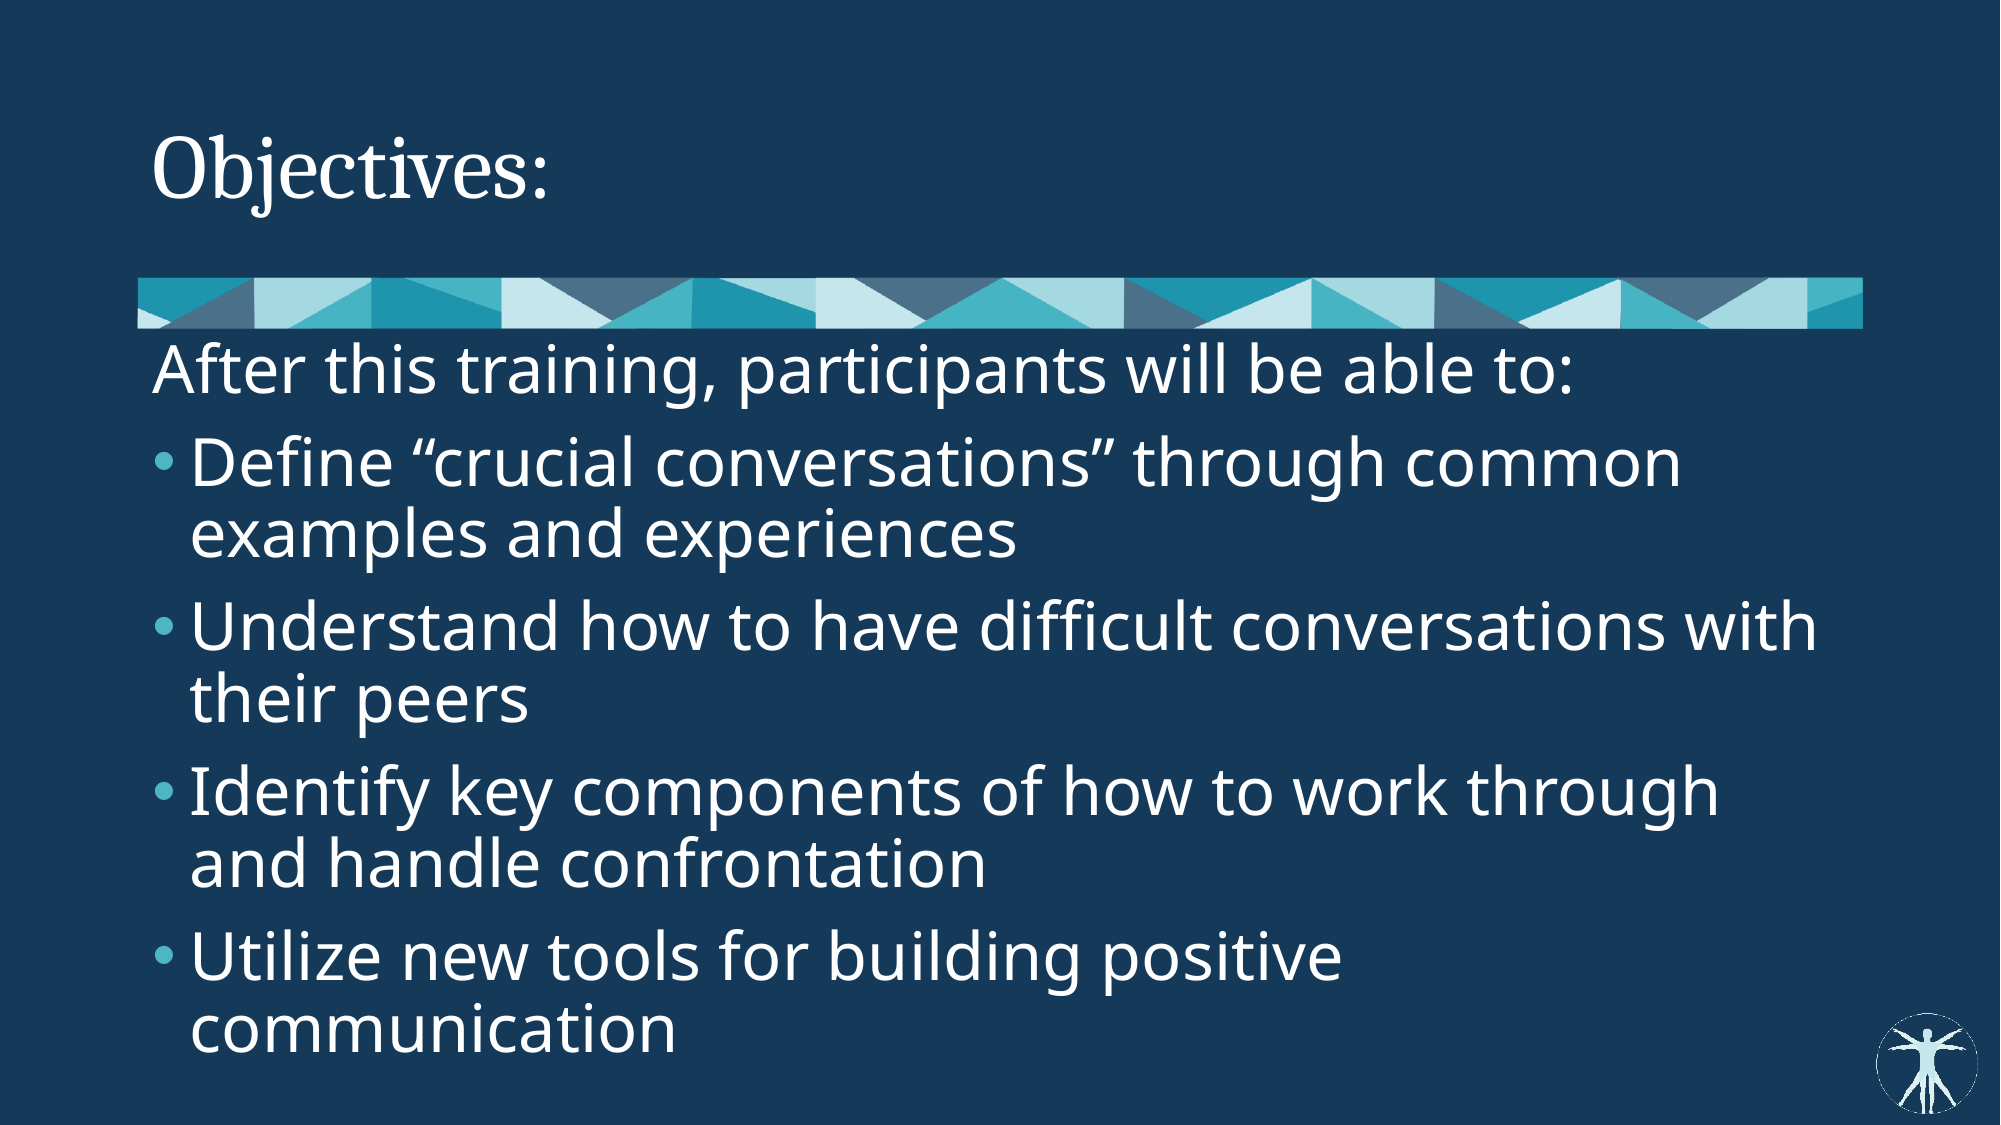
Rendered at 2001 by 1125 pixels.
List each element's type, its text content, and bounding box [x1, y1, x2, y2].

list After this training, participants will be able to: Define “crucial conversations” through common examples and experiences Understand how to have difficult conversations with their peers Identify key components of how to work through and handle confrontation Utilize new tools for building positive communication [137, 328, 1863, 1042]
title Objectives: [137, 59, 1863, 278]
picture [1876, 1013, 1978, 1114]
picture [137, 278, 1863, 328]
